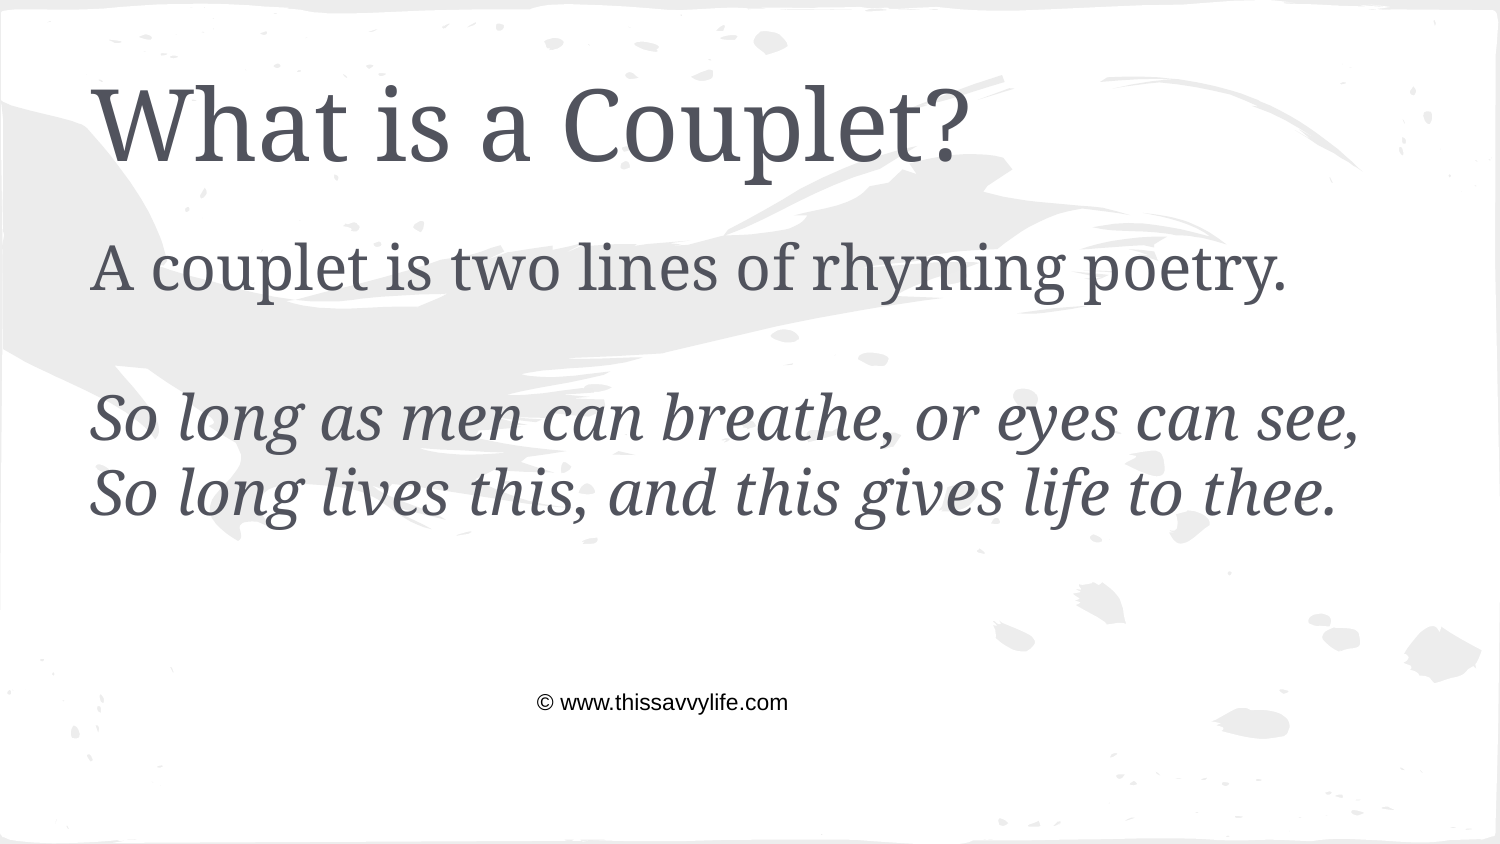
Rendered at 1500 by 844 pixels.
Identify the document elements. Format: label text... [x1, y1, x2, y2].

title What is a Couplet? [75, 25, 1425, 197]
list A couplet is two lines of rhyming poetry. So long as men can breathe, or eyes can see, So long lives this, and this gives life to thee. [75, 212, 1425, 808]
text_box © www.thissavvylife.com [521, 672, 860, 778]
